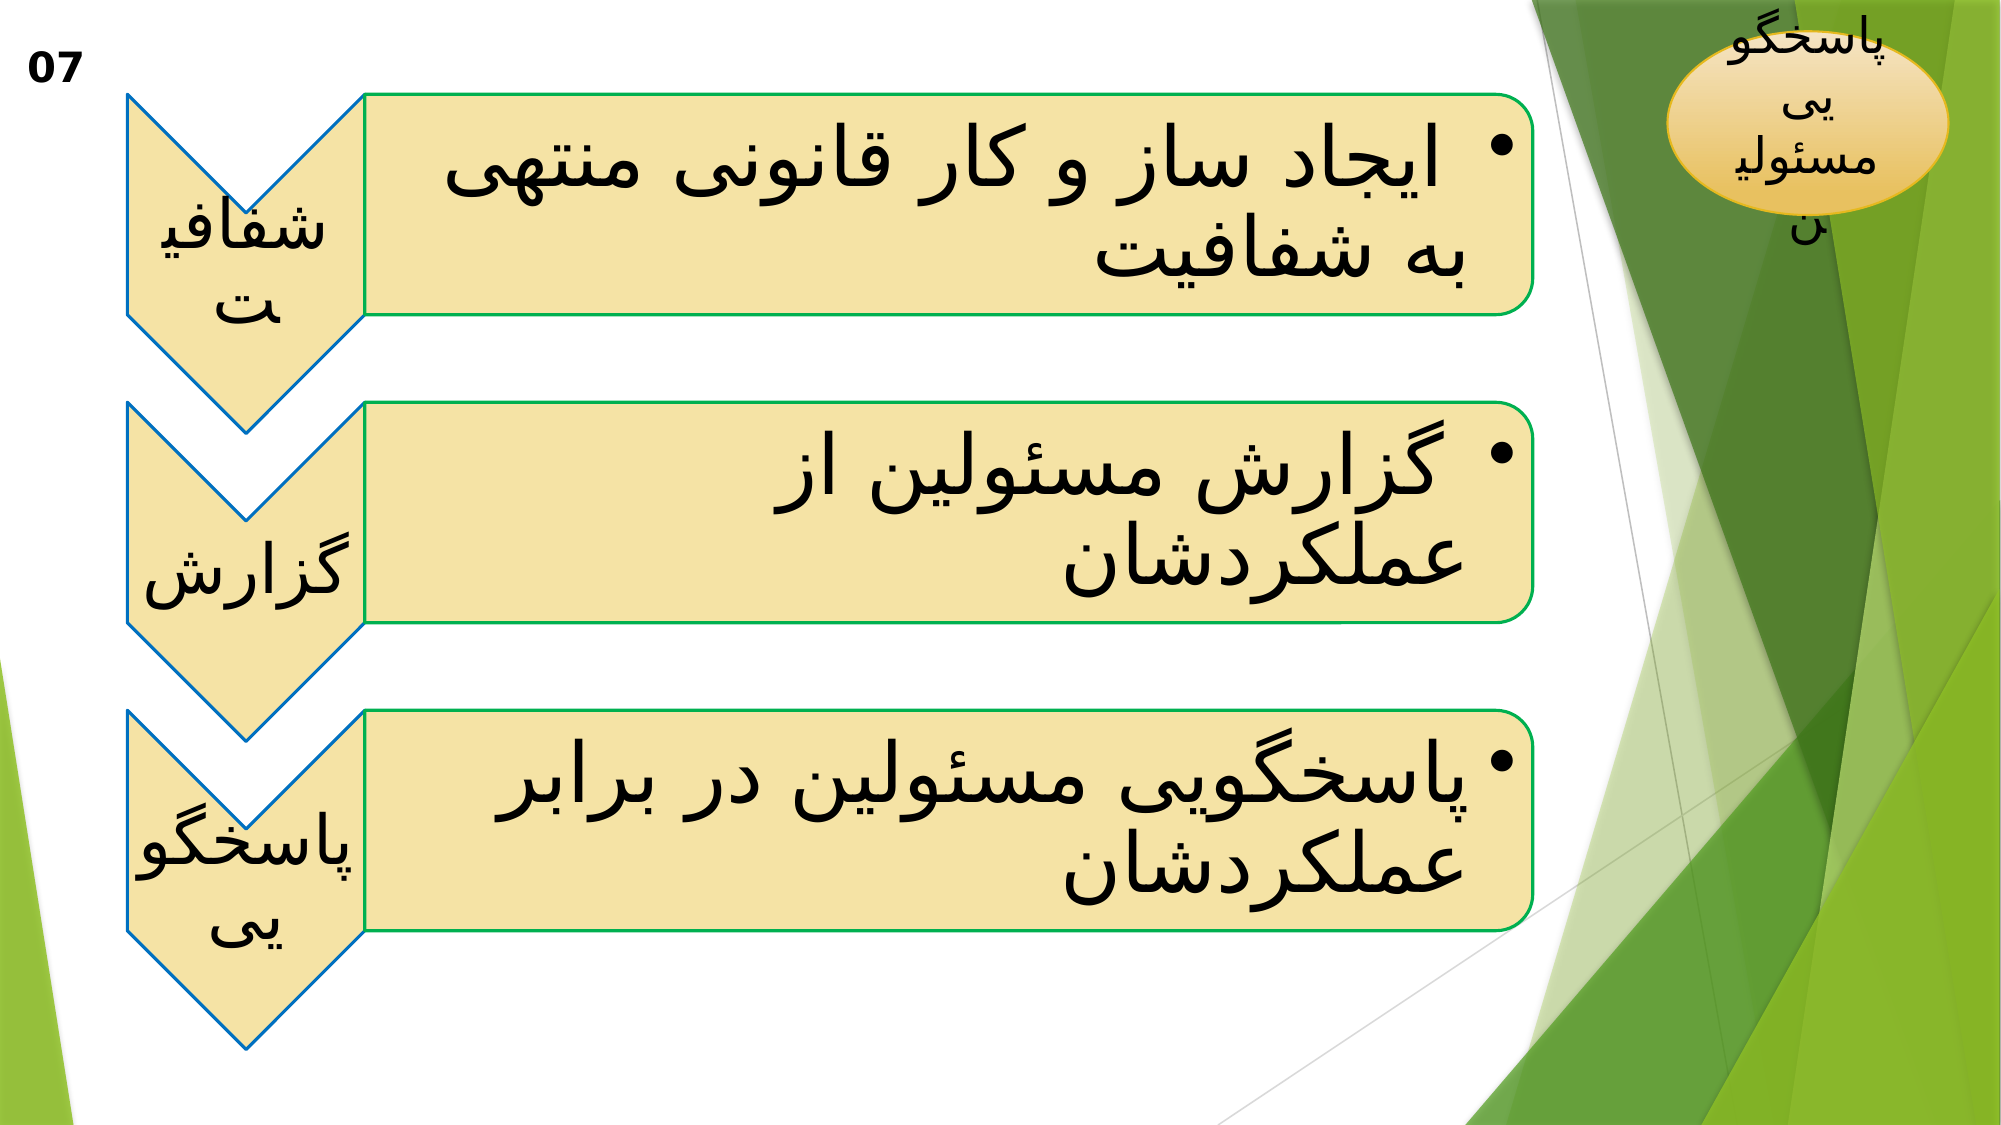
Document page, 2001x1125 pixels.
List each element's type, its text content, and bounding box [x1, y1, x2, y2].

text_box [126, 93, 1534, 1051]
slide_number 07 [0, 35, 113, 96]
text_box پاسخگویی مسئولین [1666, 30, 1950, 217]
